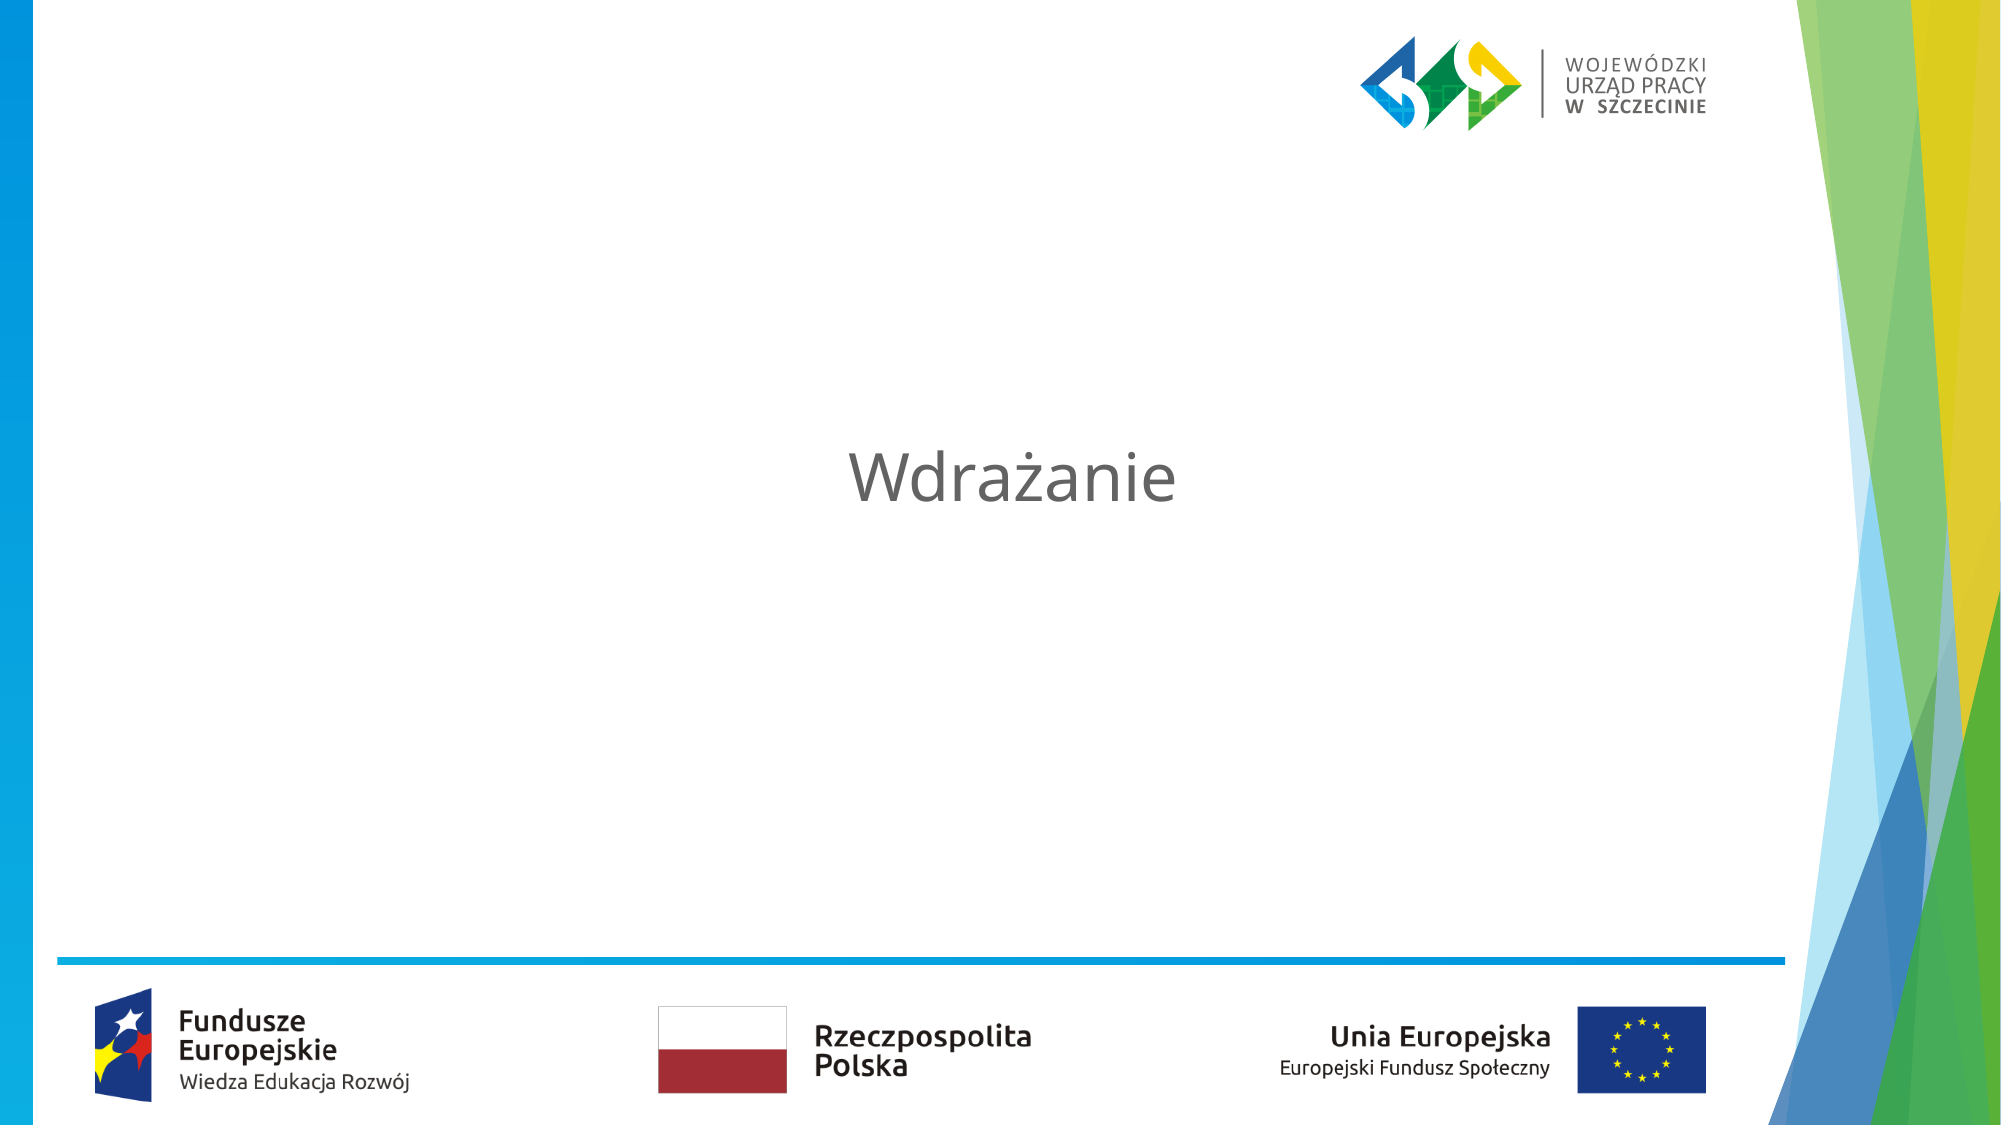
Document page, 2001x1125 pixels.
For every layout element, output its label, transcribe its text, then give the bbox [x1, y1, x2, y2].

title Wdrażanie [91, 426, 1954, 509]
picture [95, 988, 1706, 1102]
picture [1360, 36, 1706, 131]
